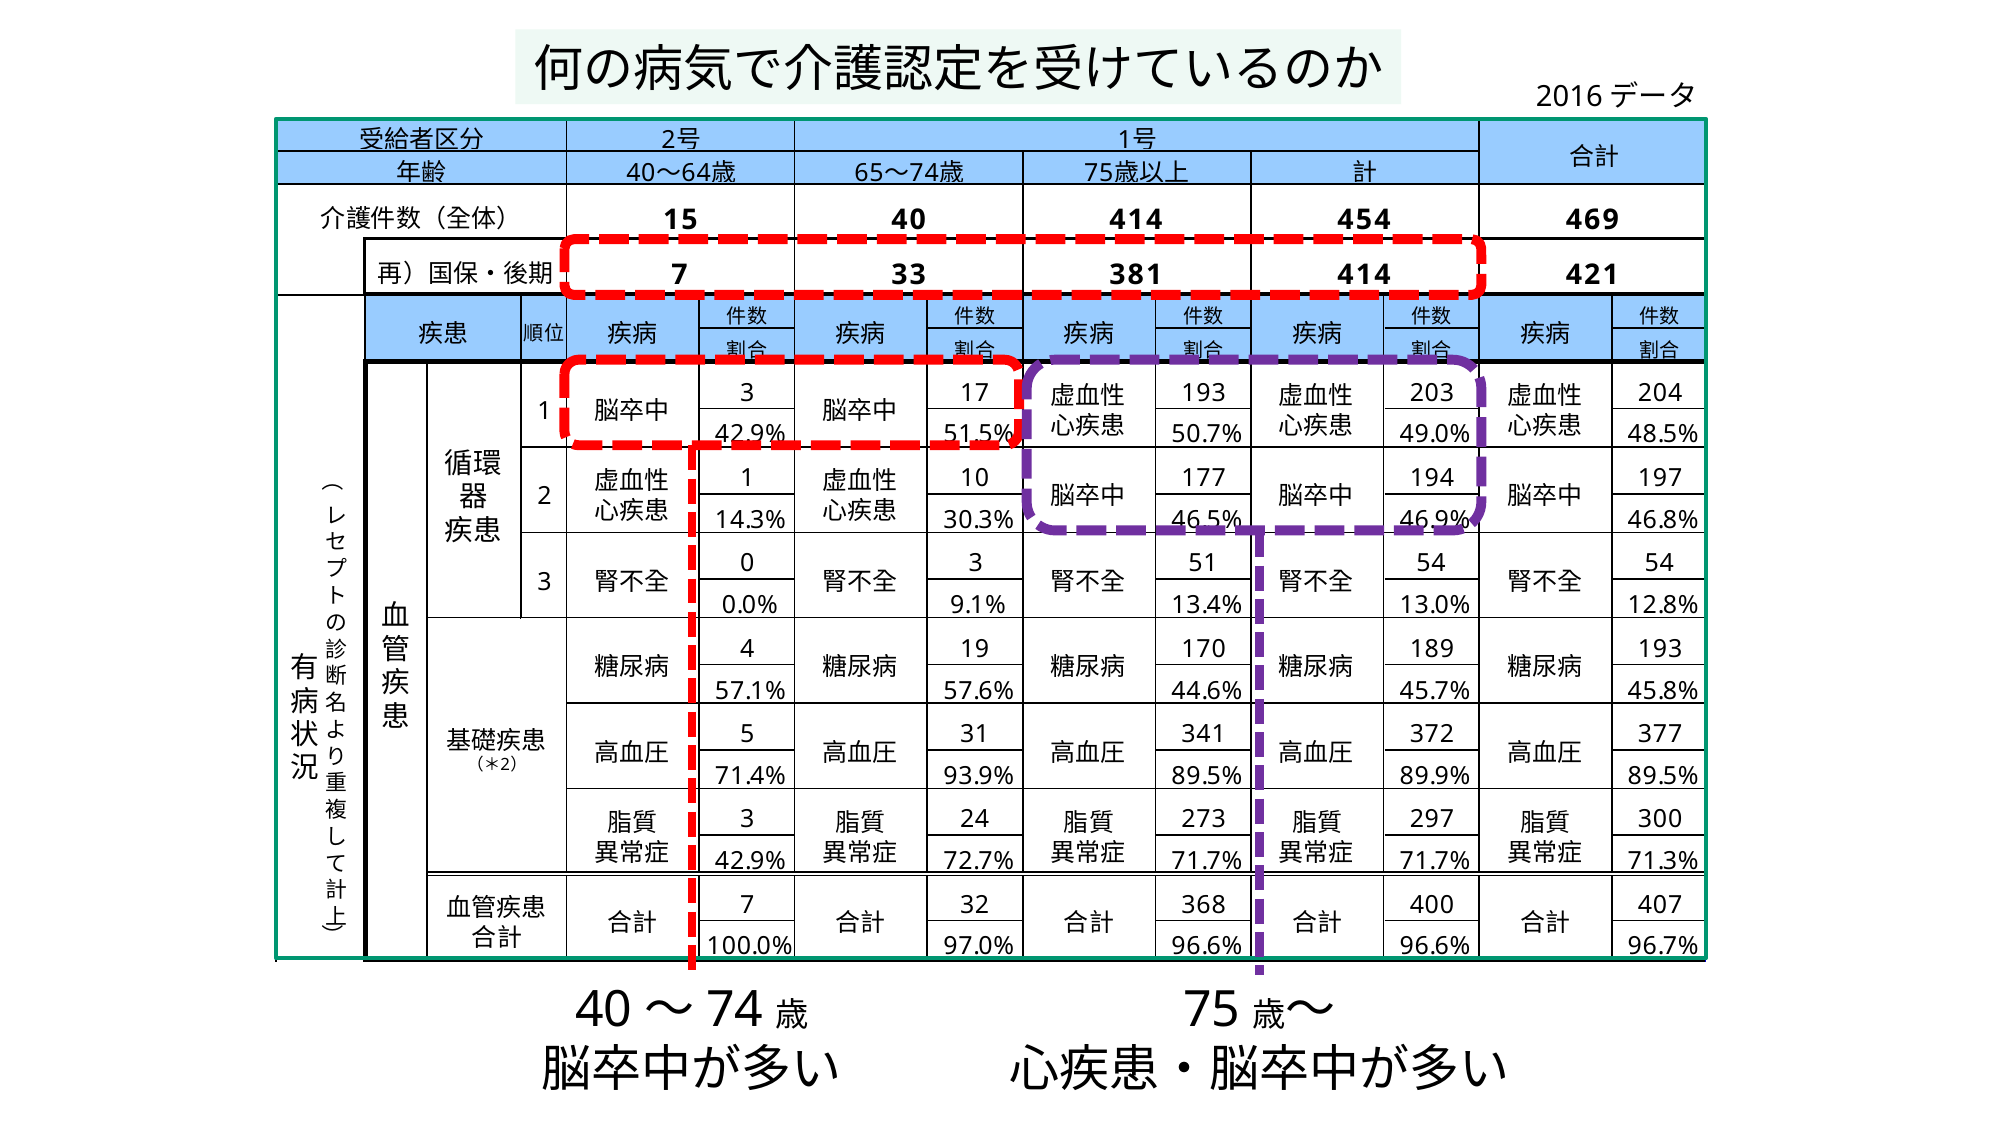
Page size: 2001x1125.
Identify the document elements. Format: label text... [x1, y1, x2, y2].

text_box 2016データ [1500, 69, 1733, 120]
text_box 75歳～ 心疾患・脳卒中が多い [958, 971, 1561, 1105]
text_box 40～74歳 脳卒中が多い [451, 971, 932, 1105]
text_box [273, 118, 1707, 962]
text_box 何の病気で介護認定を受けているのか [515, 29, 1402, 105]
